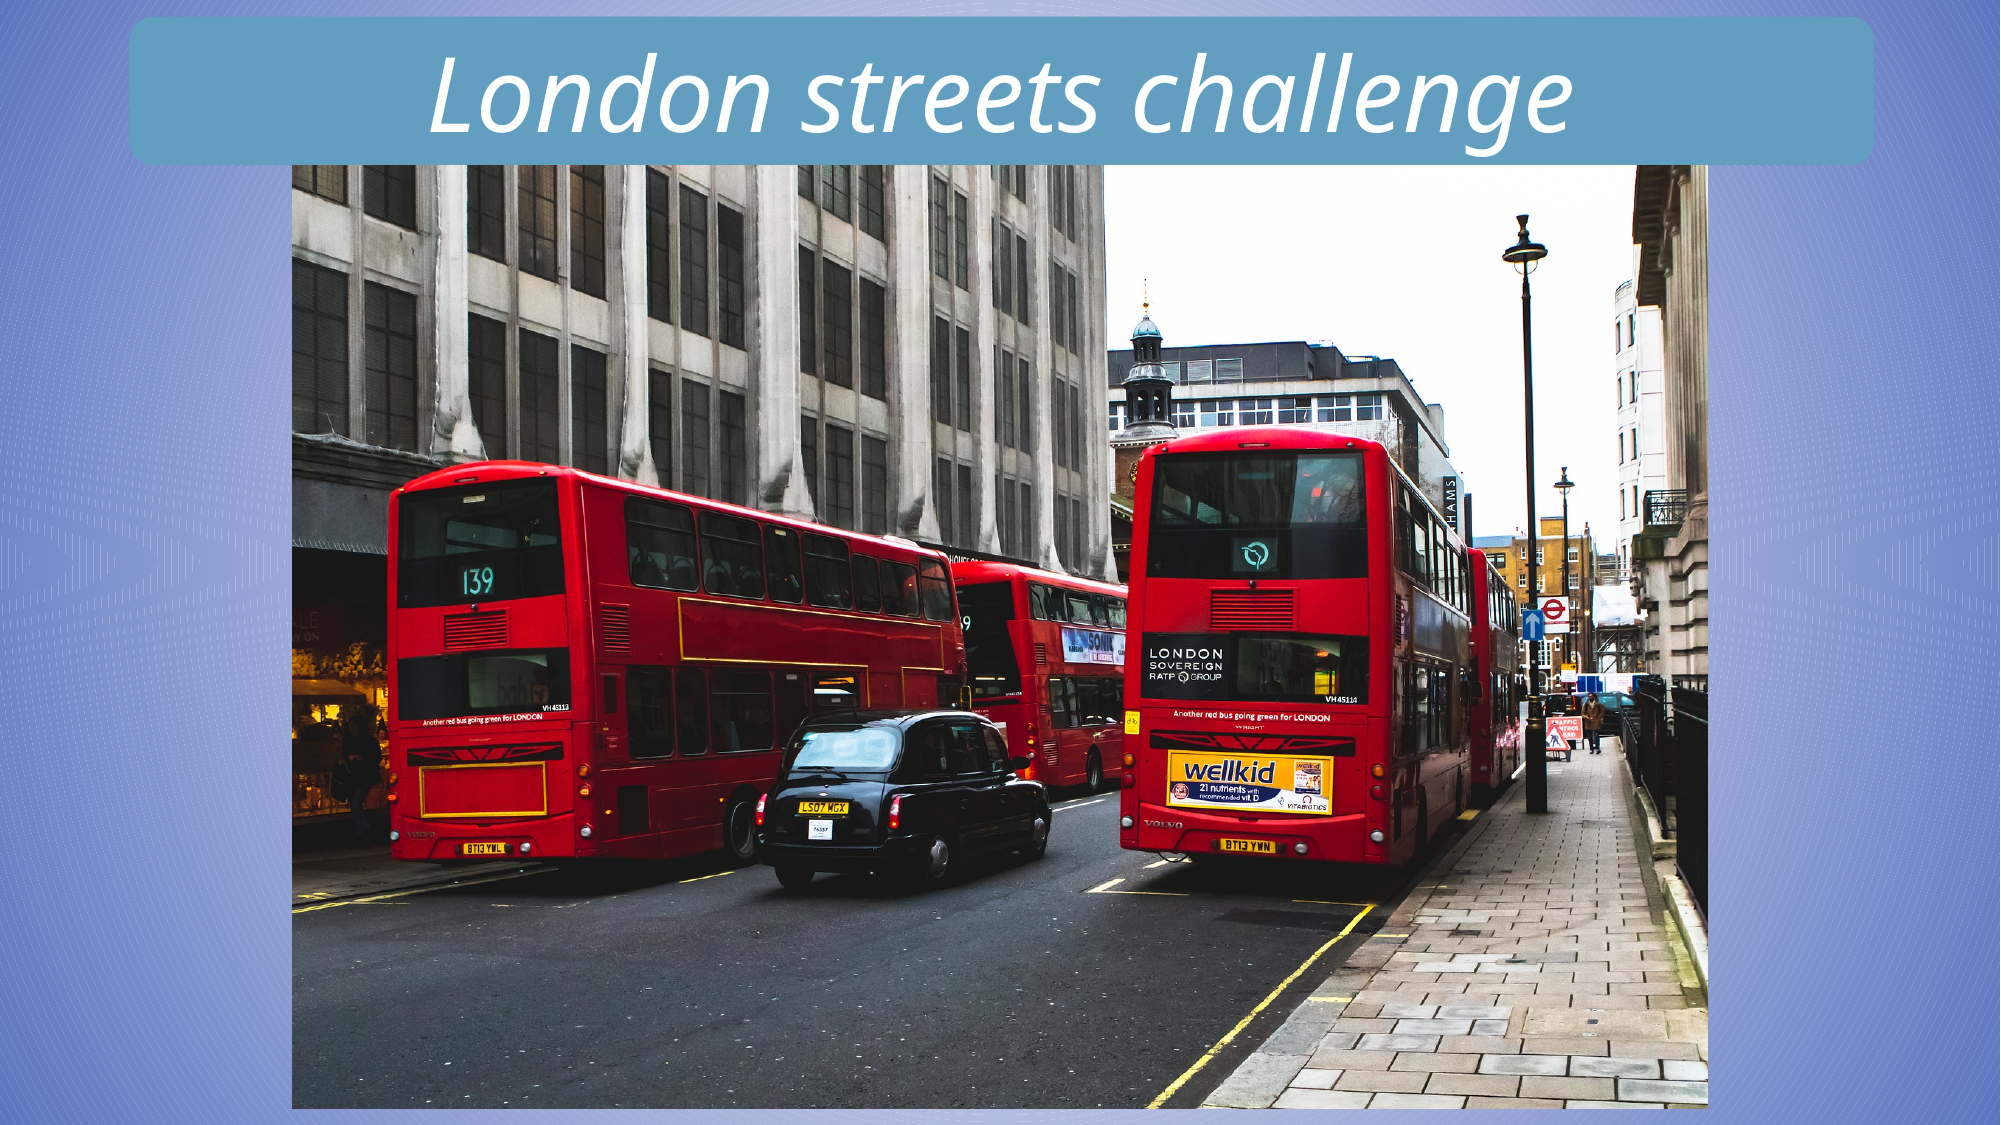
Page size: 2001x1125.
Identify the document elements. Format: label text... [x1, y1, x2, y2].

text_box London streets challenge [128, 15, 1876, 167]
picture [292, 165, 1708, 1109]
